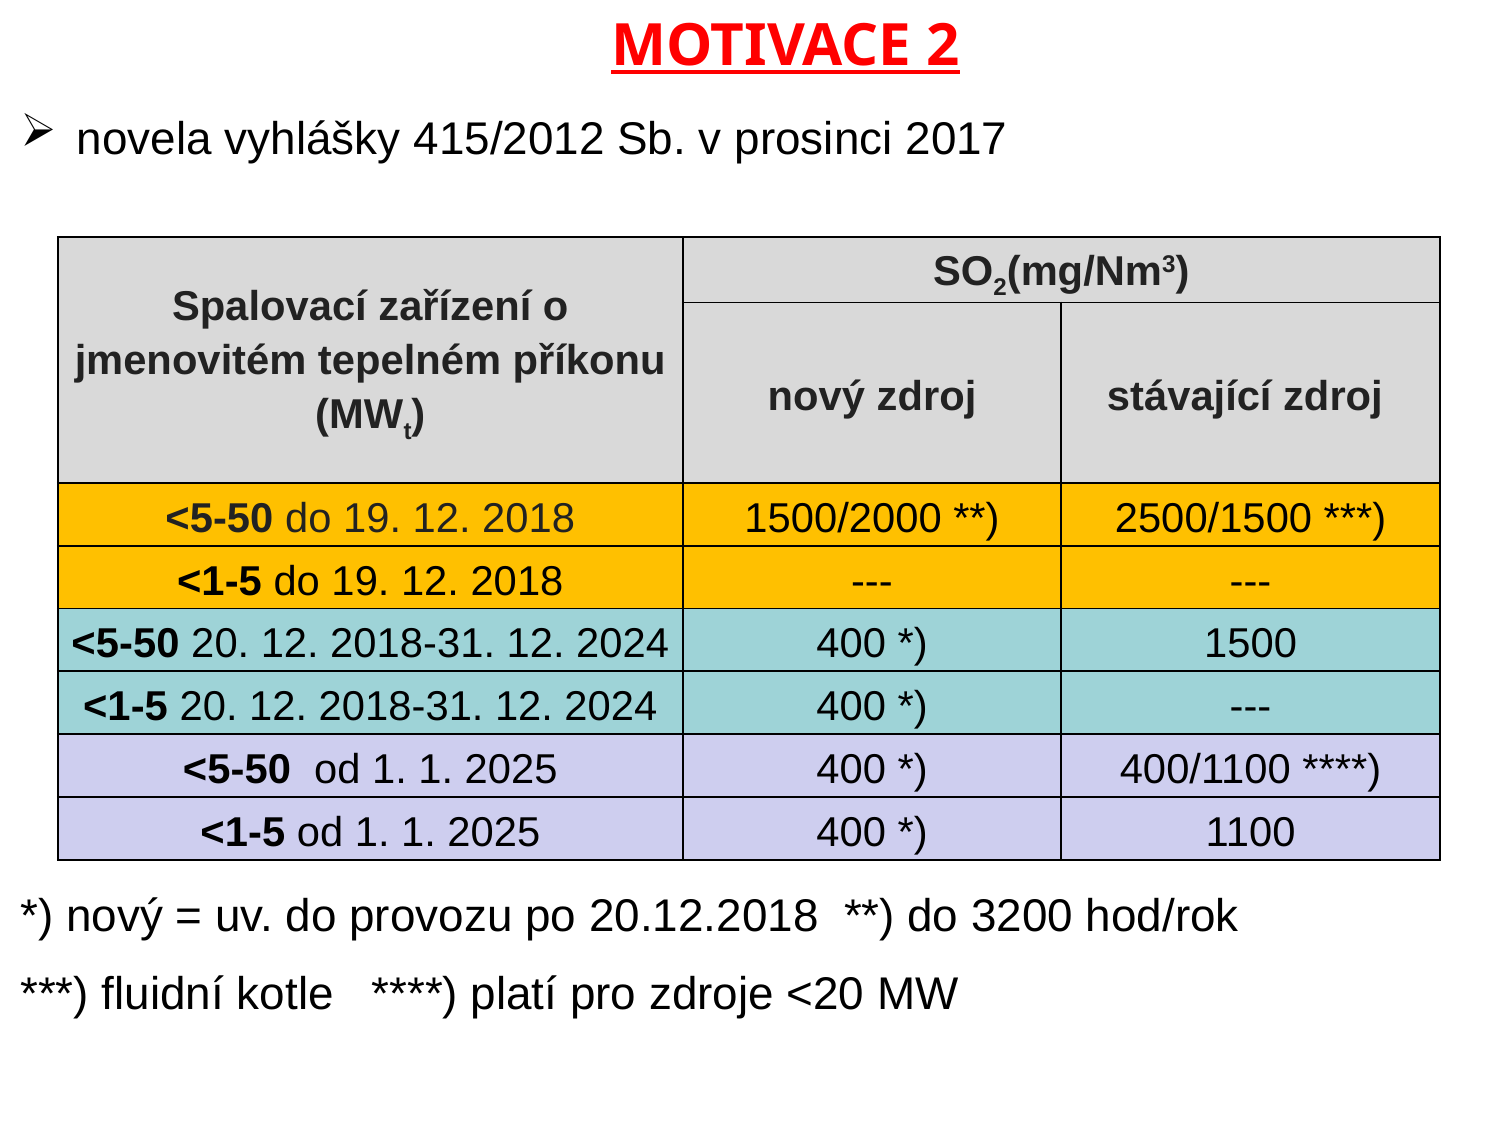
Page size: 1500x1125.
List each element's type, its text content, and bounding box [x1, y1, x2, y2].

table_cell 400/1100 ****) [1062, 735, 1439, 796]
text_box novela vyhlášky 415/2012 Sb. v prosinci 2017 [5, 101, 1436, 171]
table_header SO2(mg/Nm3) [684, 238, 1439, 302]
table_cell 1500/2000 **) [684, 484, 1060, 545]
table_cell <5-50 od 1. 1. 2025 [59, 735, 682, 796]
table_cell 400 *) [684, 672, 1060, 733]
table_cell stávající zdroj [1062, 303, 1439, 482]
table_cell nový zdroj [684, 303, 1060, 482]
table_header Spalovací zařízení o jmenovitém tepelném příkonu (MWt) [59, 238, 682, 482]
table_cell 400 *) [684, 609, 1060, 670]
table_cell 400 *) [684, 798, 1060, 859]
table_cell <5-50 20. 12. 2018-31. 12. 2024 [59, 609, 682, 670]
table_cell 400 *) [684, 735, 1060, 796]
table_cell <1-5 od 1. 1. 2025 [59, 798, 682, 859]
table_cell <5-50 do 19. 12. 2018 [59, 484, 682, 545]
table_cell --- [684, 547, 1060, 608]
text_box *) nový = uv. do provozu po 20.12.2018 **) do 3200 hod/rok ***) fluidní kotle ****) platí pro zdroje <20 MW [5, 878, 1436, 1026]
table_cell 1500 [1062, 609, 1439, 670]
table_cell 2500/1500 ***) [1062, 484, 1439, 545]
text_box MOTIVACE 2 [0, 0, 1498, 85]
table_cell --- [1062, 547, 1439, 608]
table_cell <1-5 20. 12. 2018-31. 12. 2024 [59, 672, 682, 733]
table_cell 1100 [1062, 798, 1439, 859]
table_cell <1-5 do 19. 12. 2018 [59, 547, 682, 608]
table_cell --- [1062, 672, 1439, 733]
